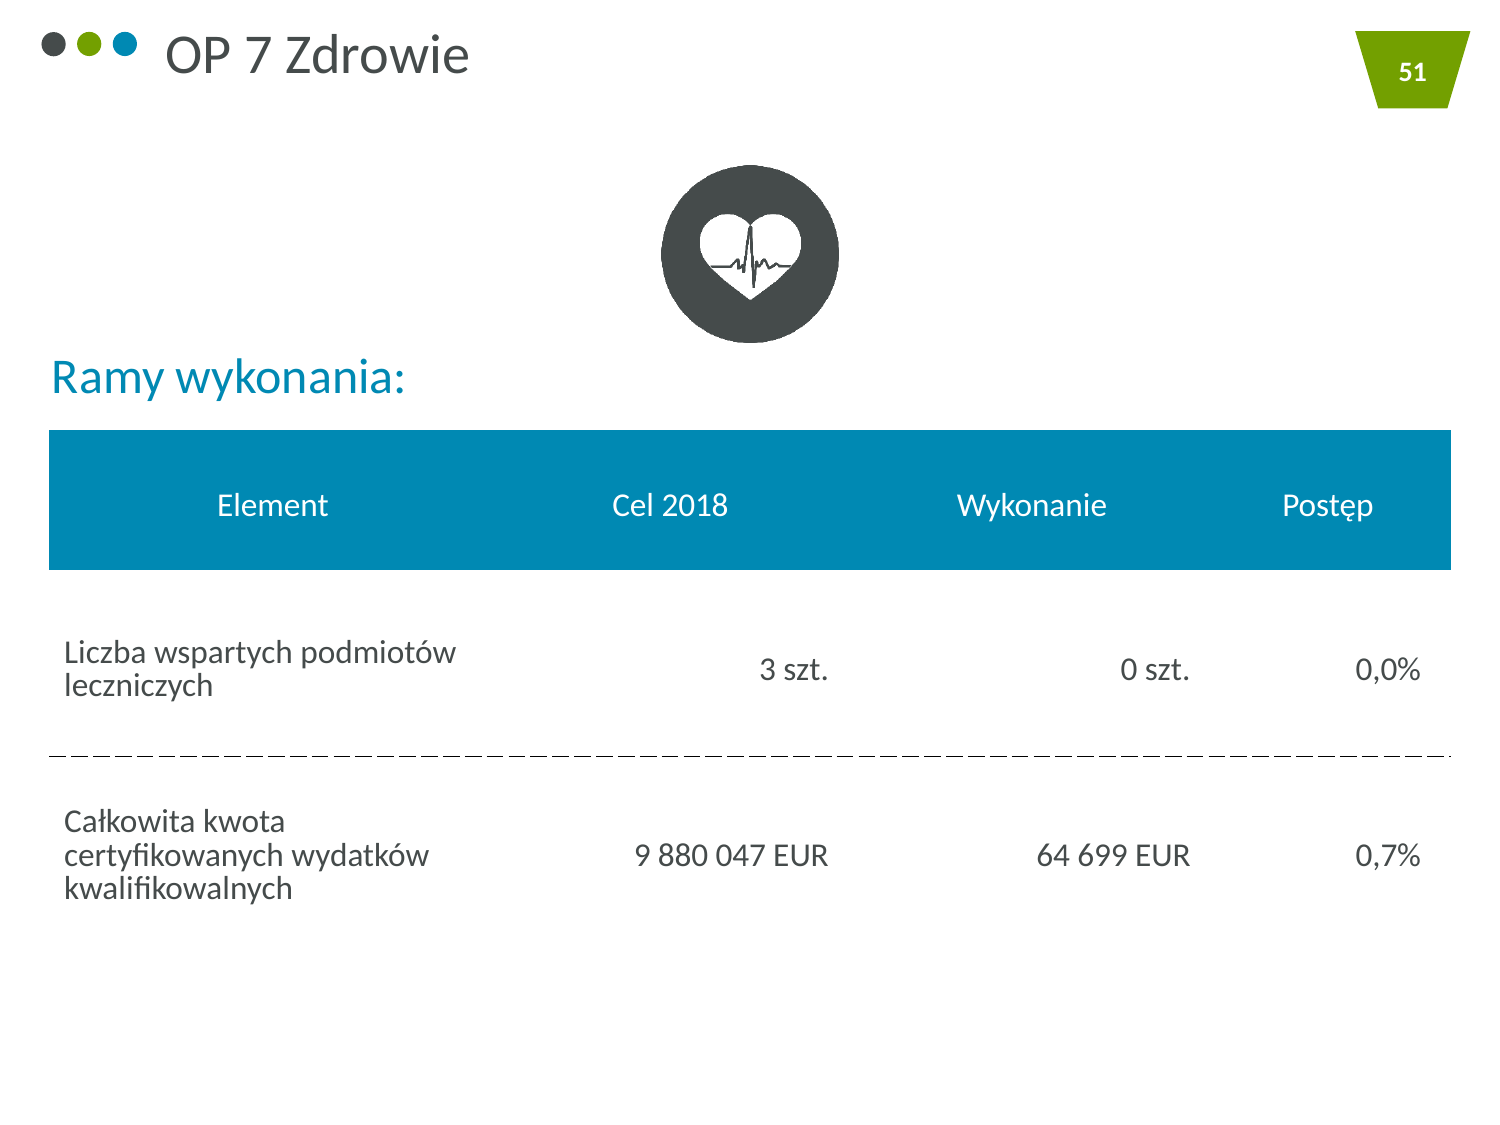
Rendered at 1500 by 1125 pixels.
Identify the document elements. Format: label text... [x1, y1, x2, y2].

text_box Ramy wykonania: [37, 306, 1338, 411]
table_cell 0,0% [1220, 570, 1451, 757]
table_cell Liczba wspartych podmiotów leczniczych [49, 570, 497, 757]
table_cell Całkowita kwota certyfikowanych wydatków kwalifikowalnych [49, 757, 497, 943]
text_box OP 7 Zdrowie [165, 17, 471, 85]
table_cell 0,7% [1220, 757, 1451, 943]
table_cell 9 880 047 EUR [497, 757, 859, 943]
table_cell 0 szt. [859, 570, 1220, 757]
table_header Cel 2018 [497, 430, 859, 570]
table_header Wykonanie [859, 430, 1220, 570]
picture [661, 165, 839, 343]
table_header Element [49, 430, 497, 570]
table_cell 3 szt. [497, 570, 859, 757]
table_cell 64 699 EUR [859, 757, 1220, 943]
table_header Postęp [1220, 430, 1451, 570]
